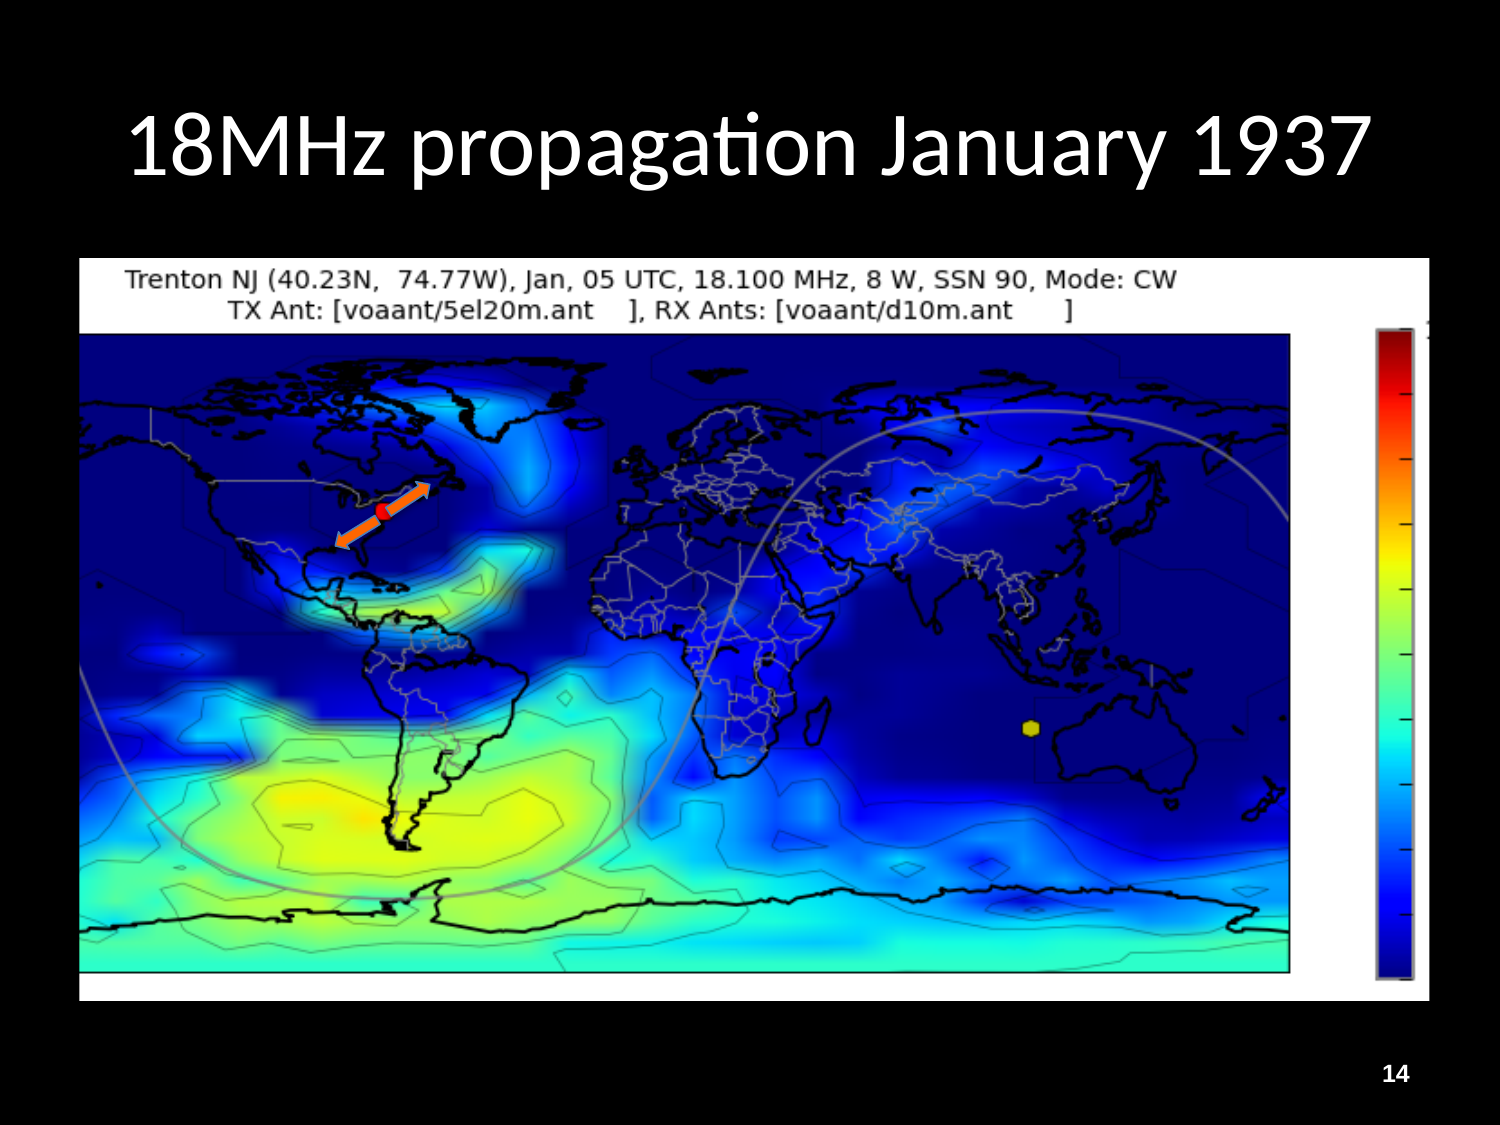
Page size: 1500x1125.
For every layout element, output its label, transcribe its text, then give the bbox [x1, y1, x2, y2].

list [78, 257, 1430, 1001]
title 18MHz propagation January 1937 [75, 45, 1425, 233]
slide_number 14 [1074, 1042, 1425, 1103]
